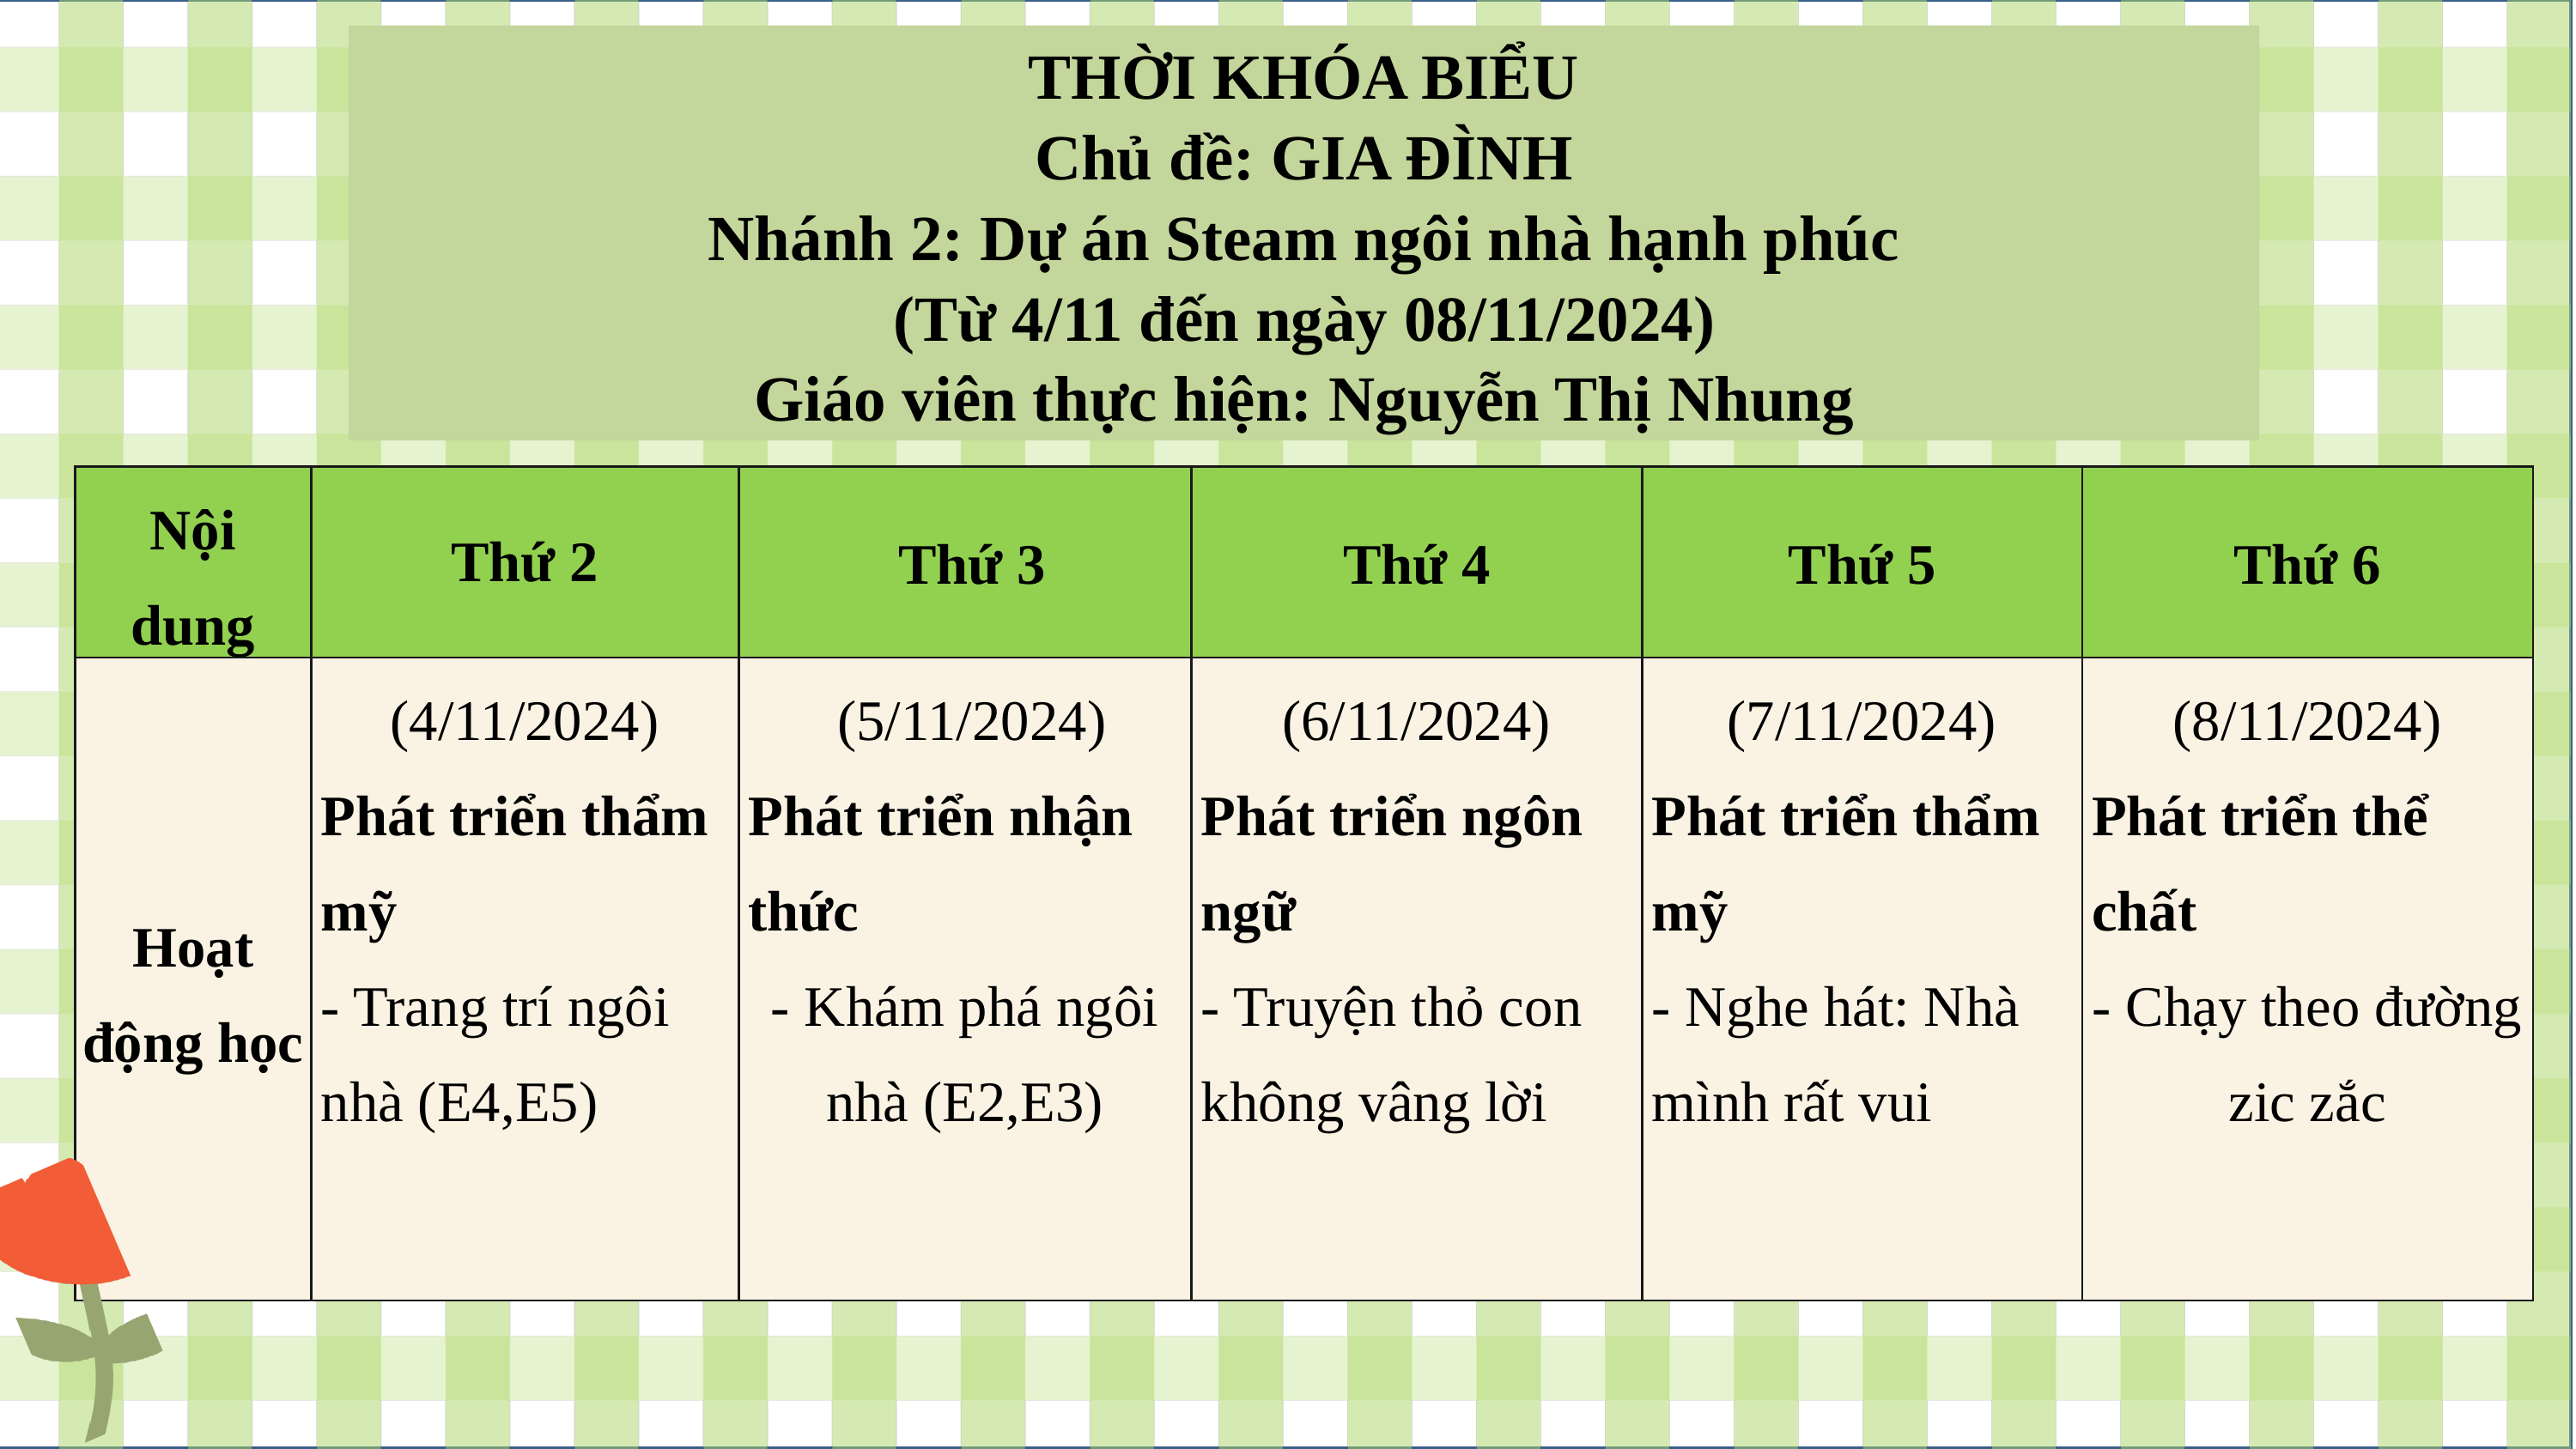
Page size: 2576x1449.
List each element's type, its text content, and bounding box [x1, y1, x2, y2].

table_cell (7/11/2024) Phát triển thẩm mỹ - Nghe hát: Nhà mình rất vui [1643, 658, 2081, 1300]
text_box THỜI KHÓA BIỂU Chủ đề: GIA ĐÌNH Nhánh 2: Dự án Steam ngôi nhà hạnh phúc (Từ 4/11 đến ngày 08/11/2024) Giáo viên thực hiện: Nguyễn Thị Nhung [349, 25, 2260, 441]
table_cell (8/11/2024) Phát triển thể chất - Chạy theo đường zic zắc [2083, 658, 2532, 1300]
text_box [0, 0, 2572, 1449]
table_header Thứ 2 [313, 468, 738, 657]
table_header Thứ 3 [740, 468, 1190, 657]
table_header Nội dung [76, 468, 310, 657]
table_header Thứ 5 [1643, 468, 2081, 657]
table_cell Hoạt động học [76, 658, 310, 1300]
table_header Thứ 4 [1193, 468, 1641, 657]
table_cell (5/11/2024) Phát triển nhận thức - Khám phá ngôi nhà (E2,E3) [740, 658, 1190, 1300]
text_box [0, 1154, 185, 1449]
table_header Thứ 6 [2083, 468, 2532, 657]
table_cell (4/11/2024) Phát triển thẩm mỹ - Trang trí ngôi nhà (E4,E5) [313, 658, 738, 1300]
table_cell (6/11/2024) Phát triển ngôn ngữ - Truyện thỏ con không vâng lời [1193, 658, 1641, 1300]
